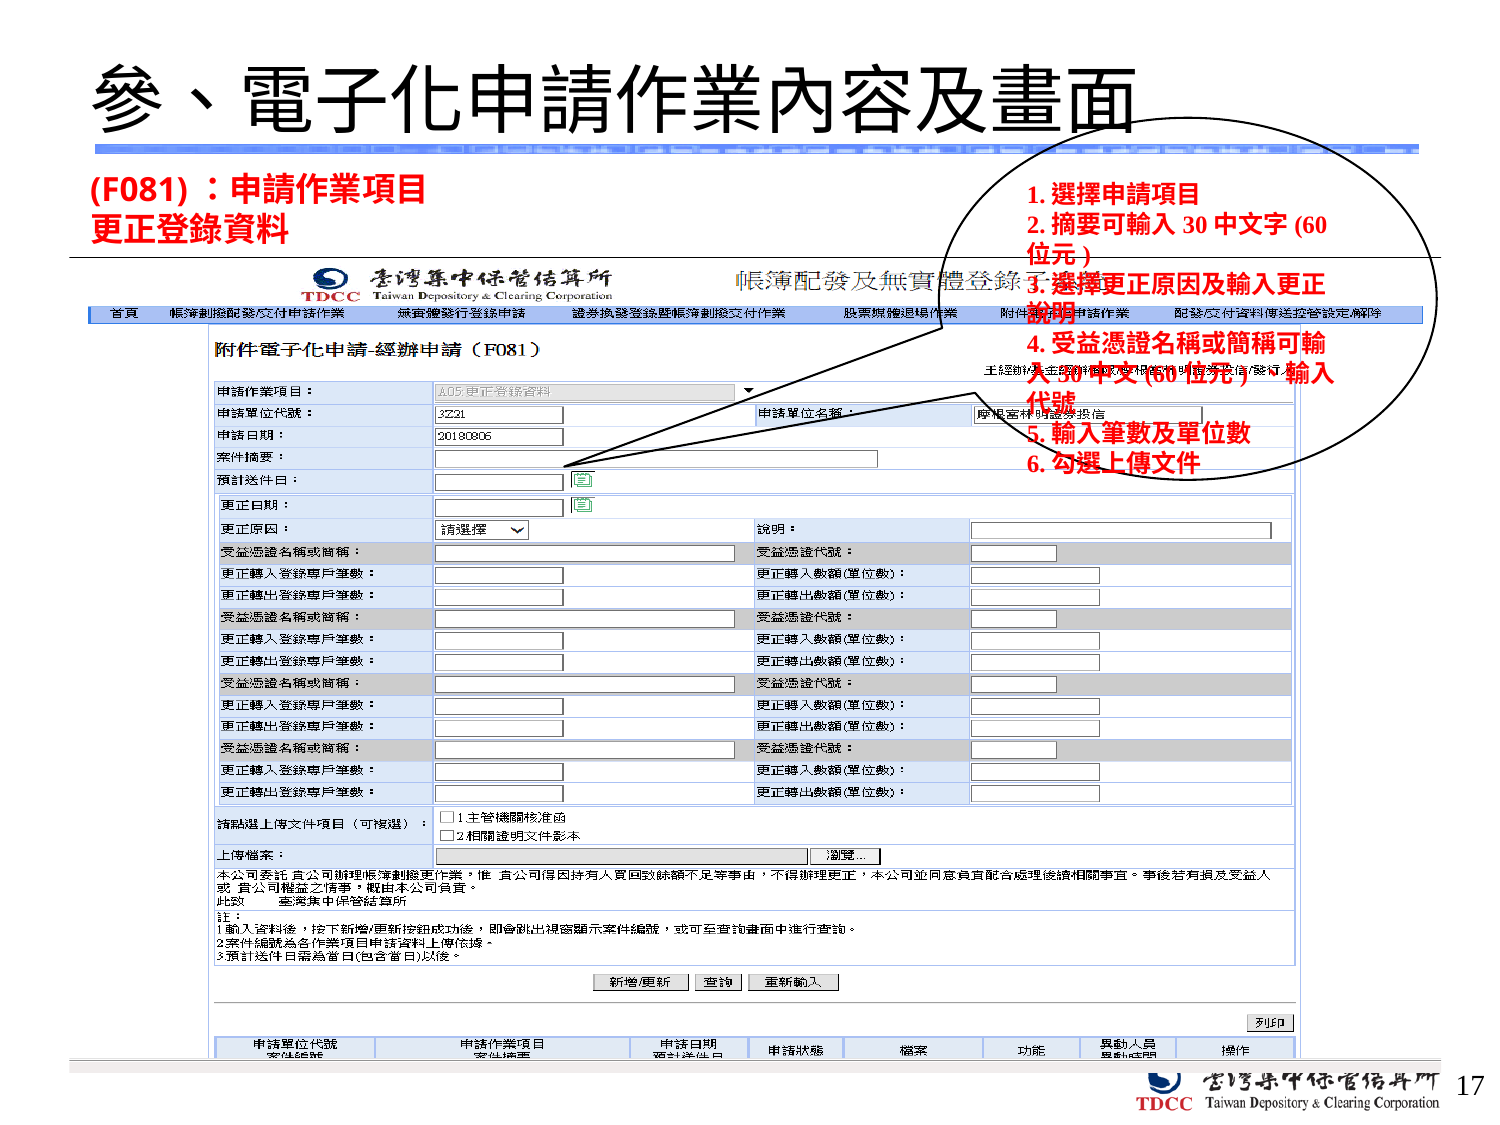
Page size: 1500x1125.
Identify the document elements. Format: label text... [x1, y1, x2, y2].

picture [1128, 1049, 1454, 1118]
text_box 1.選擇申請項目 2.摘要可輸入30中文字(60位元) 3.選擇更正原因及輸入更正說明 4.受益憑證名稱或簡稱可輸入30中文(60位元) 、輸入代號 5.輸入筆數及單位數 6.勾選上傳文件 [945, 117, 1430, 256]
text_box (F081)：申請作業項目 更正登錄資料 [75, 160, 1026, 256]
title 參、電子化申請作業內容及畫面 [75, 45, 1425, 161]
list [68, 256, 1442, 1073]
